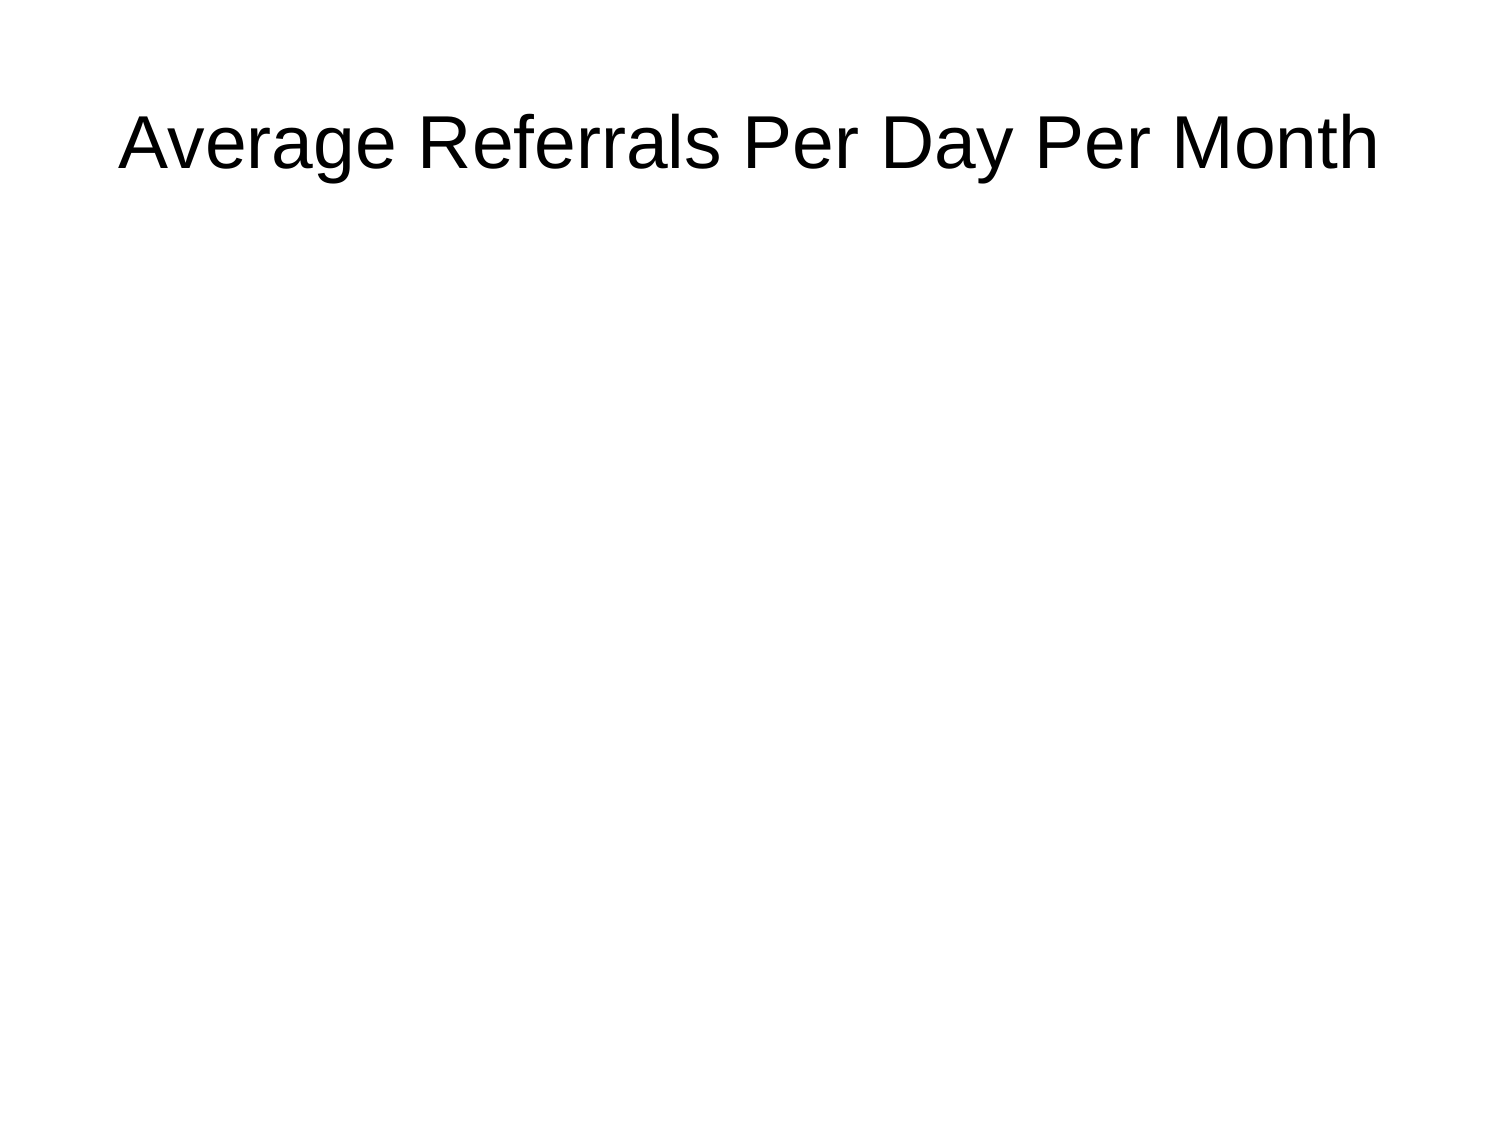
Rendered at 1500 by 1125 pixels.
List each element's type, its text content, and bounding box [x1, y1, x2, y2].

title Average Referrals Per Day Per Month [75, 45, 1425, 233]
